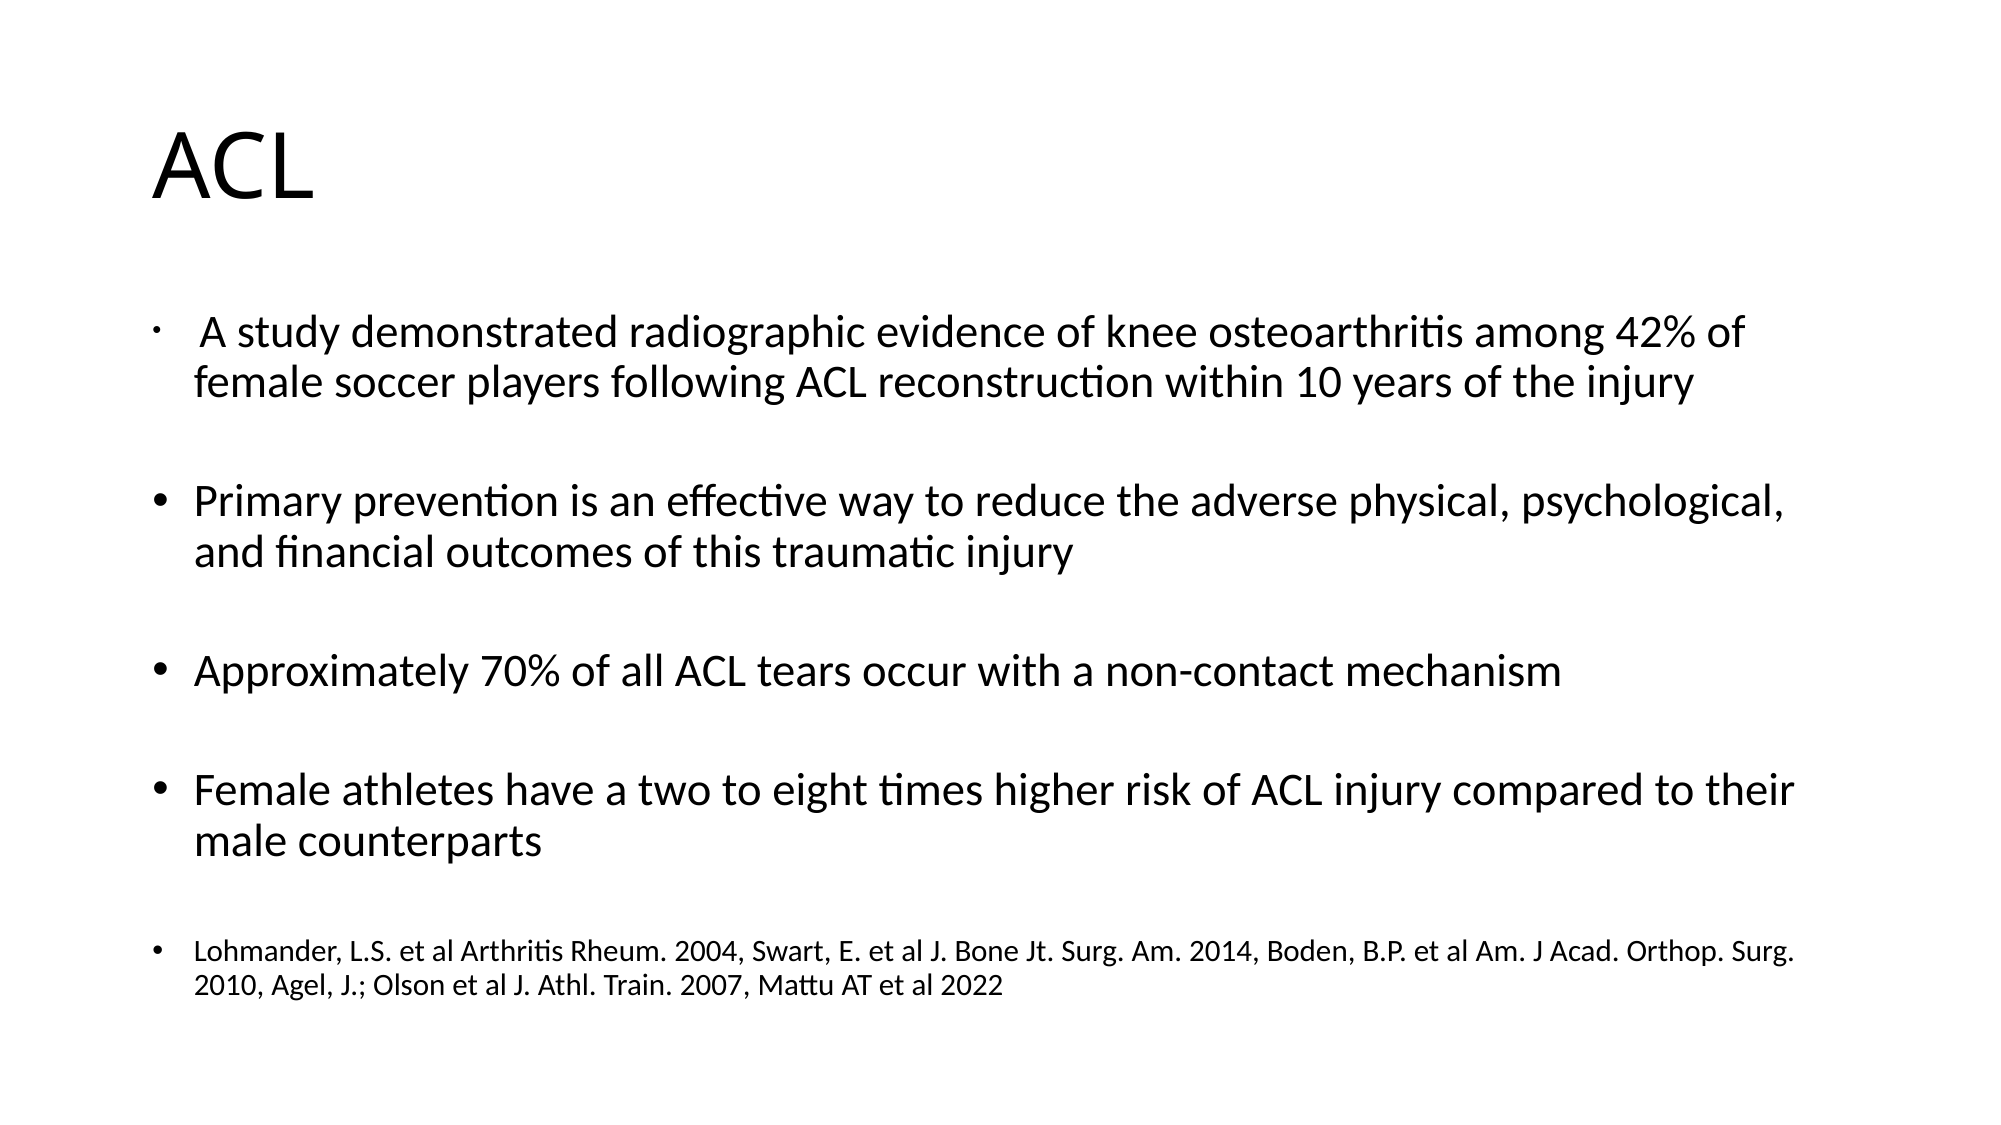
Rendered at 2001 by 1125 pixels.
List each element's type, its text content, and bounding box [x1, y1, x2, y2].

list A study demonstrated radiographic evidence of knee osteoarthritis among 42% of female soccer players following ACL reconstruction within 10 years of the injury Primary prevention is an effective way to reduce the adverse physical, psychological, and financial outcomes of this traumatic injury Approximately 70% of all ACL tears occur with a non-contact mechanism Female athletes have a two to eight times higher risk of ACL injury compared to their male counterparts Lohmander, L.S. et al Arthritis Rheum. 2004, Swart, E. et al J. Bone Jt. Surg. Am. 2014, Boden, B.P. et al Am. J Acad. Orthop. Surg. 2010, Agel, J.; Olson et al J. Athl. Train. 2007, Mattu AT et al 2022 [137, 299, 1863, 1014]
title ACL [137, 59, 1863, 278]
